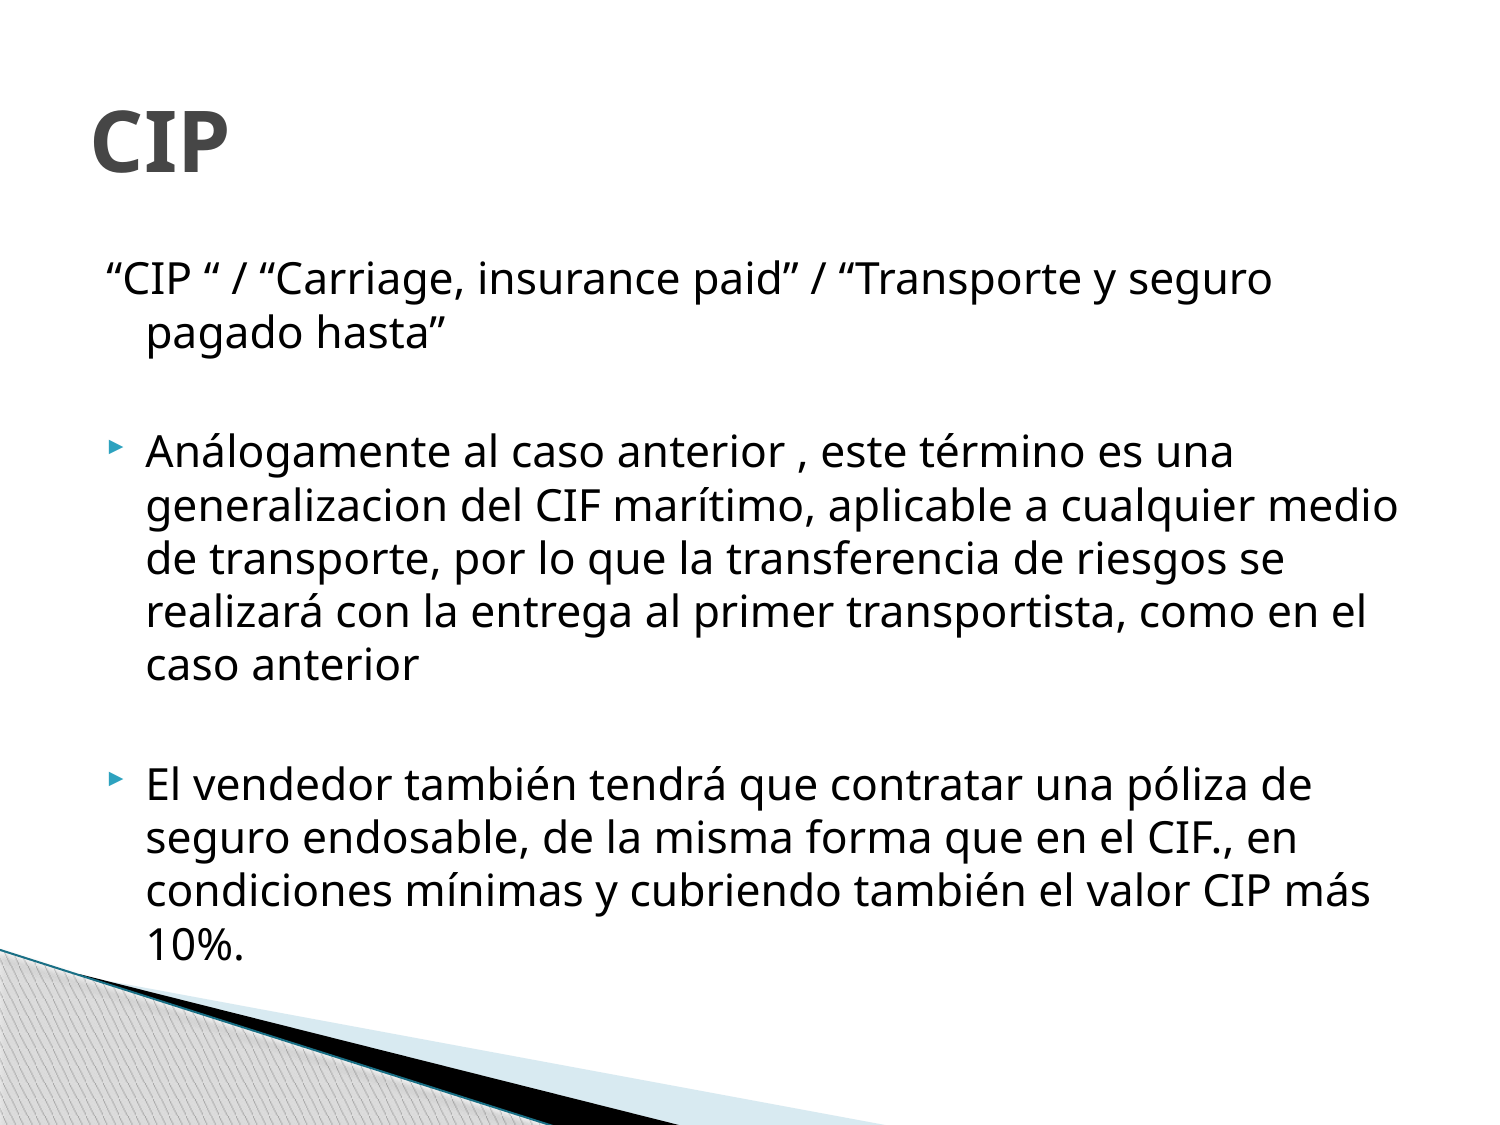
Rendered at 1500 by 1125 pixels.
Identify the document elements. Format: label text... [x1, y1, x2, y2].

title CIP [75, 45, 1425, 233]
list “CIP “ / “Carriage, insurance paid” / “Transporte y seguro pagado hasta” Análogamente al caso anterior , este término es una generalizacion del CIF marítimo, aplicable a cualquier medio de transporte, por lo que la transferencia de riesgos se realizará con la entrega al primer transportista, como en el caso anterior El vendedor también tendrá que contratar una póliza de seguro endosable, de la misma forma que en el CIF., en condiciones mínimas y cubriendo también el valor CIP más 10%. [75, 243, 1425, 986]
